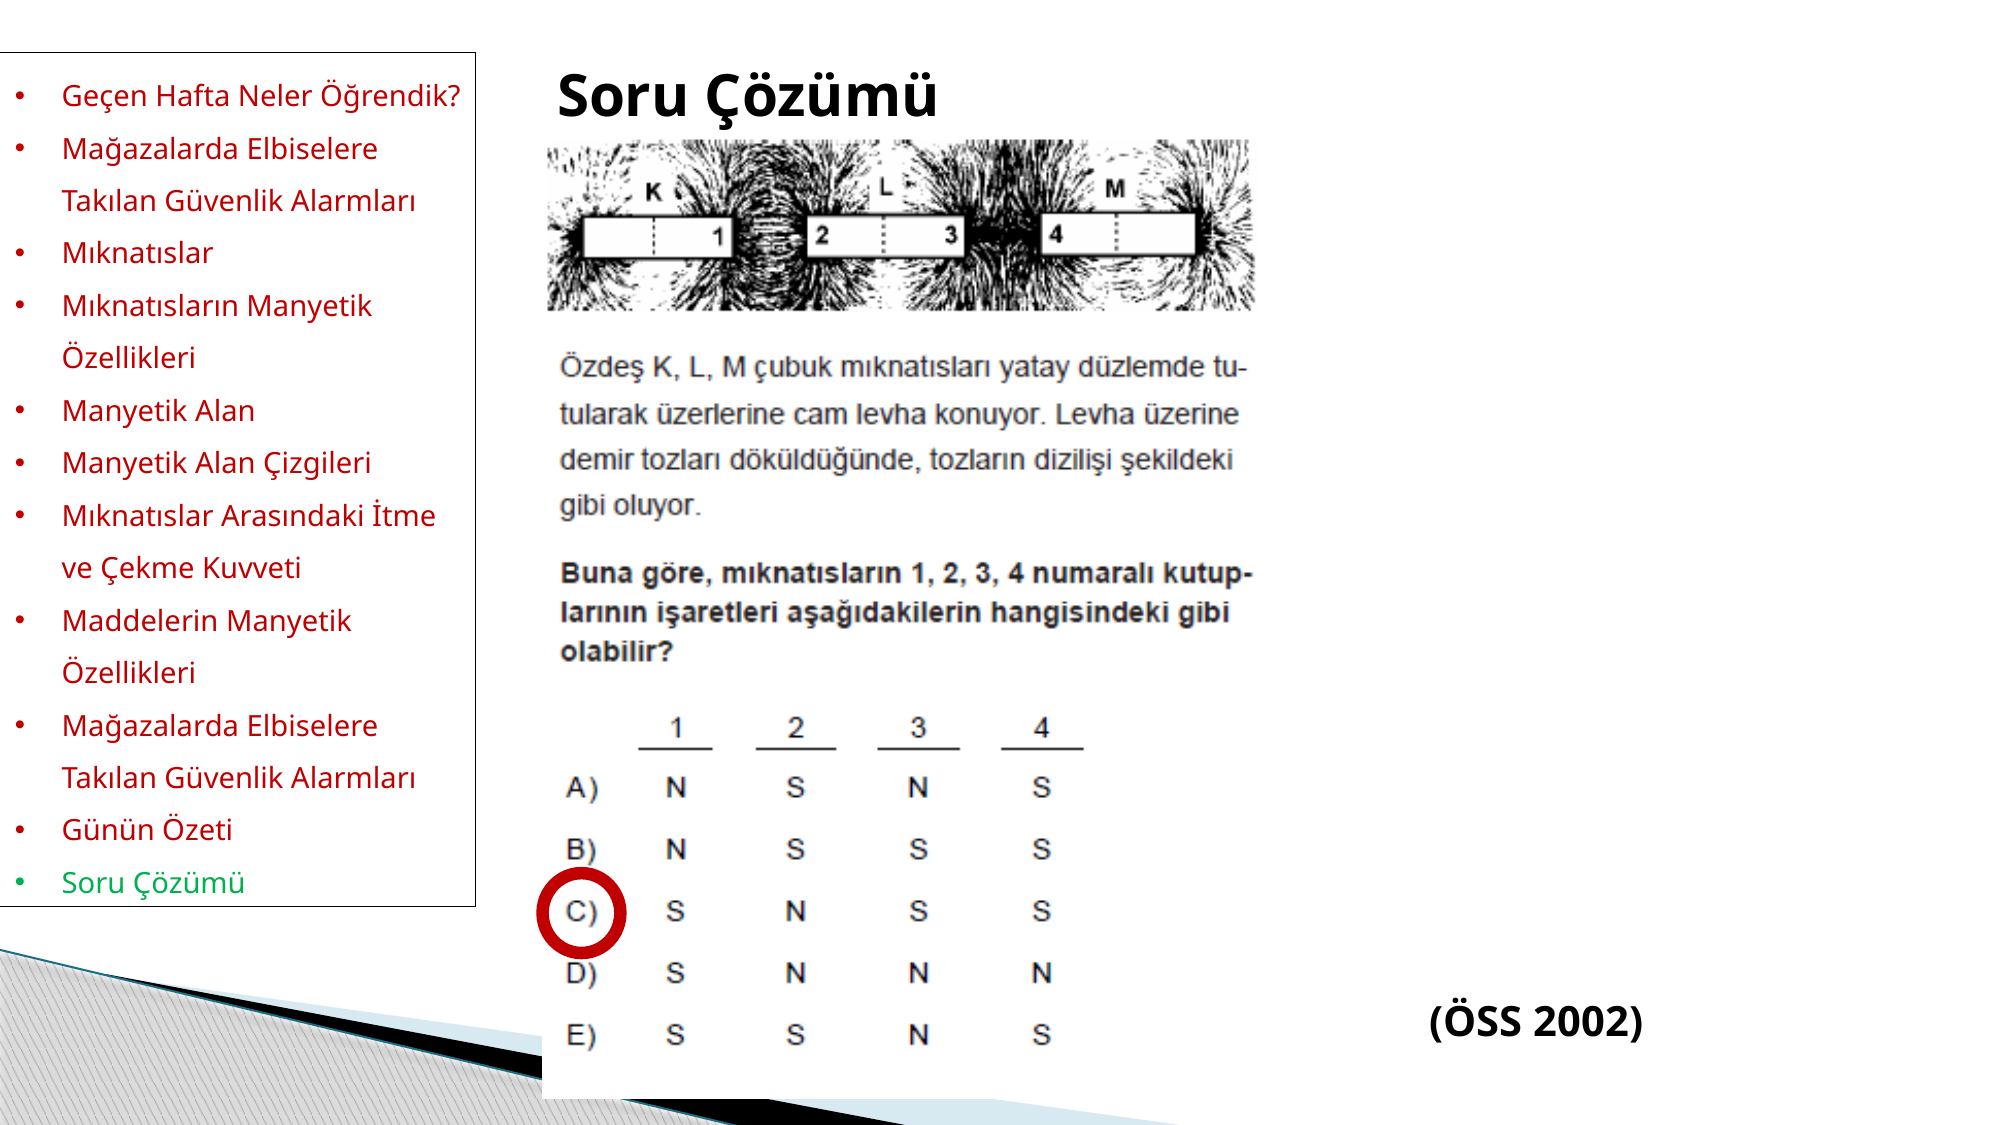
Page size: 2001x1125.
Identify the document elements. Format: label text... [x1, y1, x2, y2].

text_box Soru Çözümü [542, 50, 1785, 136]
text_box Geçen Hafta Neler Öğrendik? Mağazalarda Elbiselere Takılan Güvenlik Alarmları Mıknatıslar Mıknatısların Manyetik Özellikleri Manyetik Alan Manyetik Alan Çizgileri Mıknatıslar Arasındaki İtme ve Çekme Kuvveti Maddelerin Manyetik Özellikleri Mağazalarda Elbiselere Takılan Güvenlik Alarmları Günün Özeti Soru Çözümü [0, 52, 476, 907]
text_box (ÖSS 2002) [1414, 987, 1845, 1052]
picture [542, 136, 1278, 1099]
